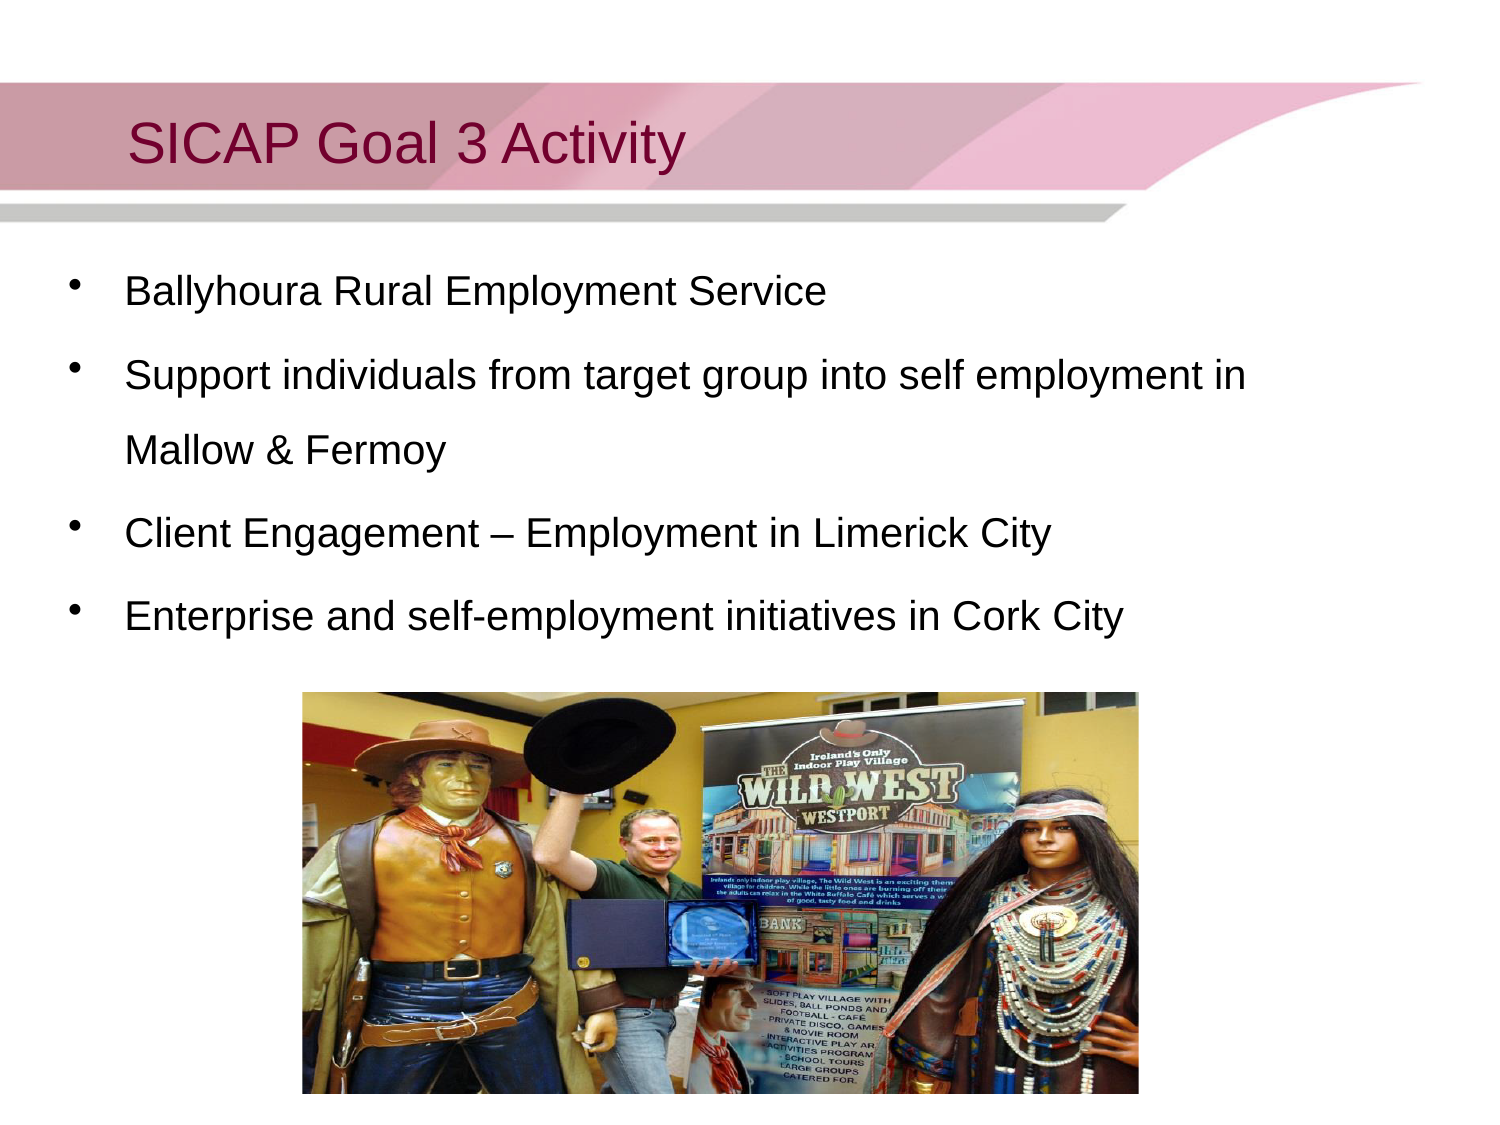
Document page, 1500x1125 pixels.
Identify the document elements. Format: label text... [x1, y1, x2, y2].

title SICAP Goal 3 Activity [112, 90, 1100, 190]
list Ballyhoura Rural Employment Service Support individuals from target group into self employment in Mallow & Fermoy Client Engagement – Employment in Limerick City Enterprise and self-employment initiatives in Cork City [53, 231, 1388, 1071]
picture [0, 0, 1500, 1125]
